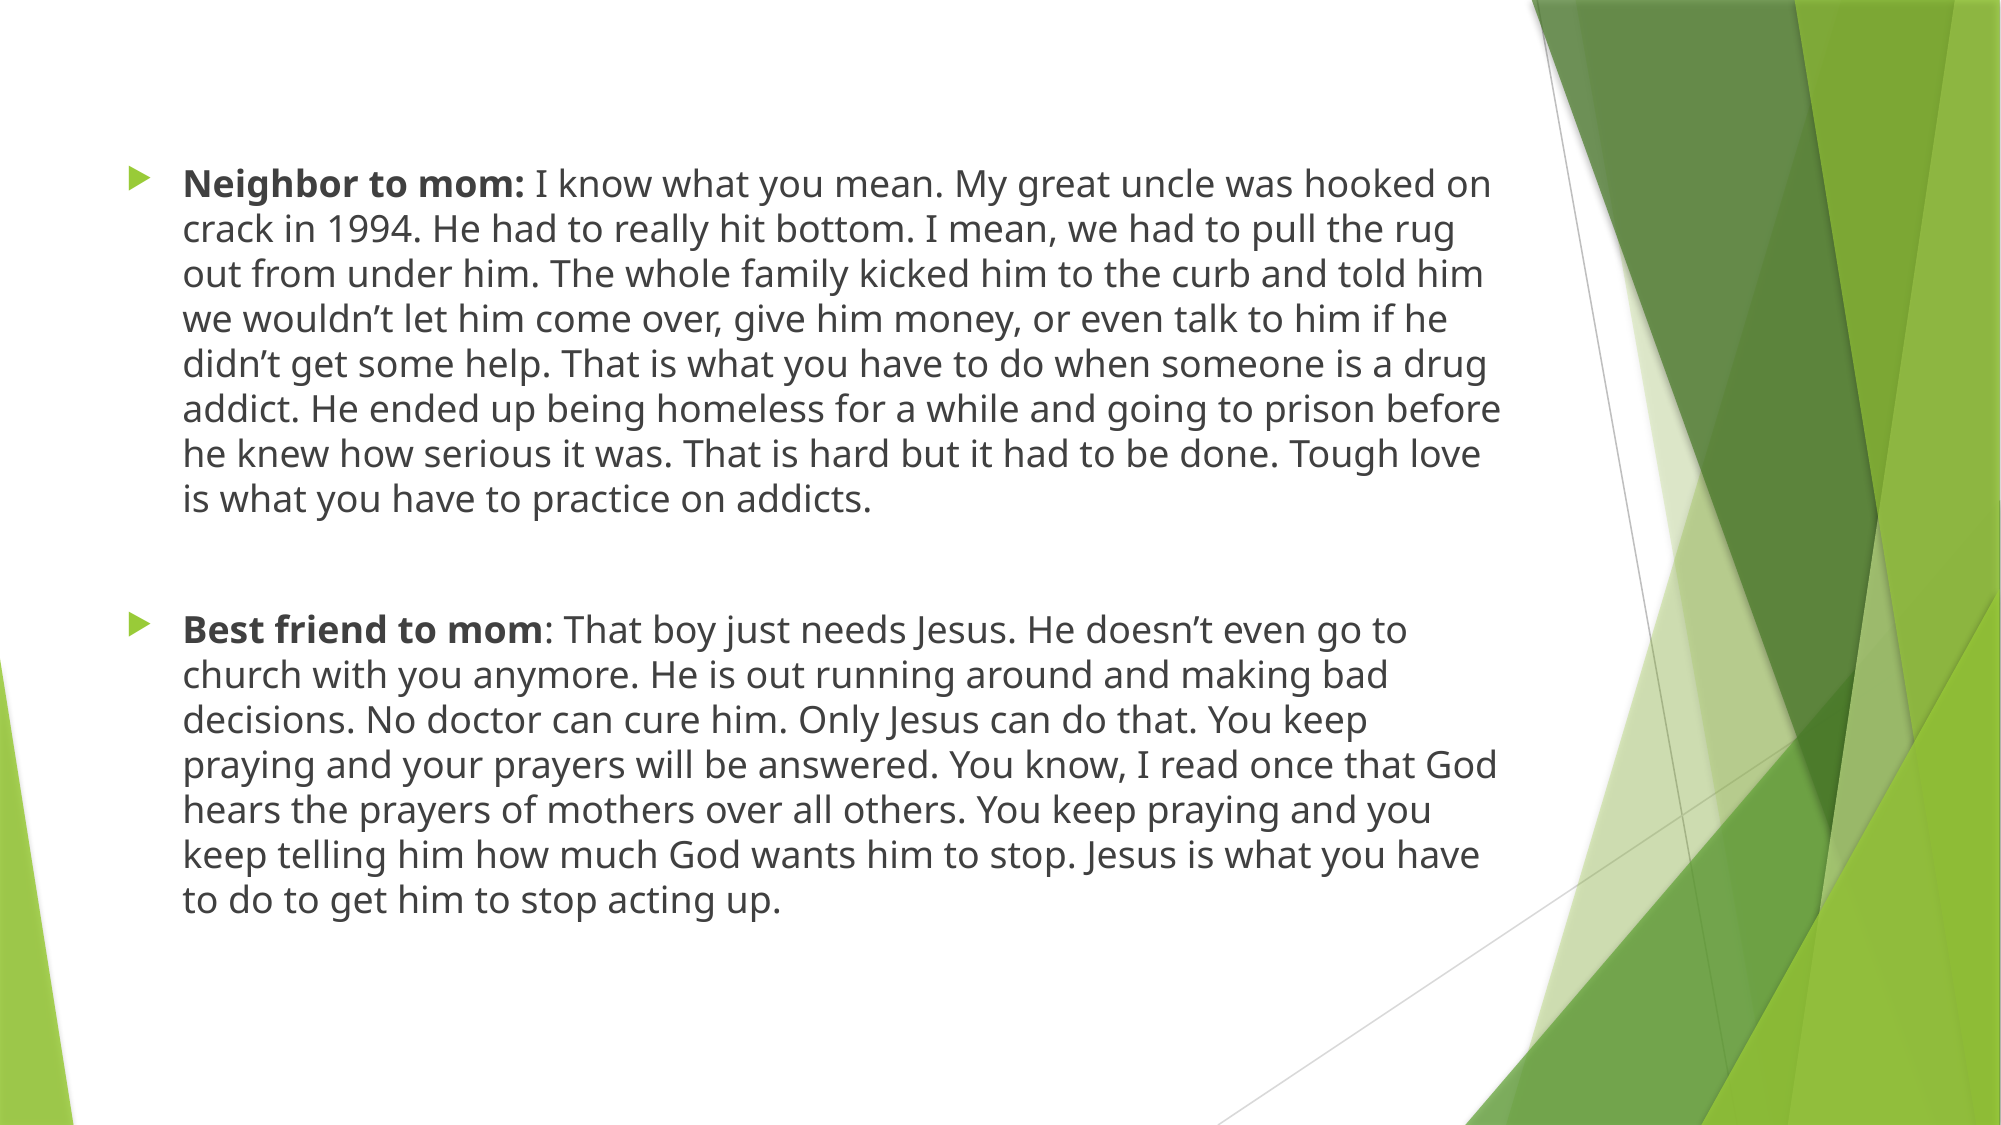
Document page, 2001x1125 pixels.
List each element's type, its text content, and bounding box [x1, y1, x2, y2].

list Neighbor to mom: I know what you mean. My great uncle was hooked on crack in 1994. He had to really hit bottom. I mean, we had to pull the rug out from under him. The whole family kicked him to the curb and told him we wouldn’t let him come over, give him money, or even talk to him if he didn’t get some help. That is what you have to do when someone is a drug addict. He ended up being homeless for a while and going to prison before he knew how serious it was. That is hard but it had to be done. Tough love is what you have to practice on addicts. Best friend to mom: That boy just needs Jesus. He doesn’t even go to church with you anymore. He is out running around and making bad decisions. No doctor can cure him. Only Jesus can do that. You keep praying and your prayers will be answered. You know, I read once that God hears the prayers of mothers over all others. You keep praying and you keep telling him how much God wants him to stop. Jesus is what you have to do to get him to stop acting up. [111, 152, 1522, 992]
